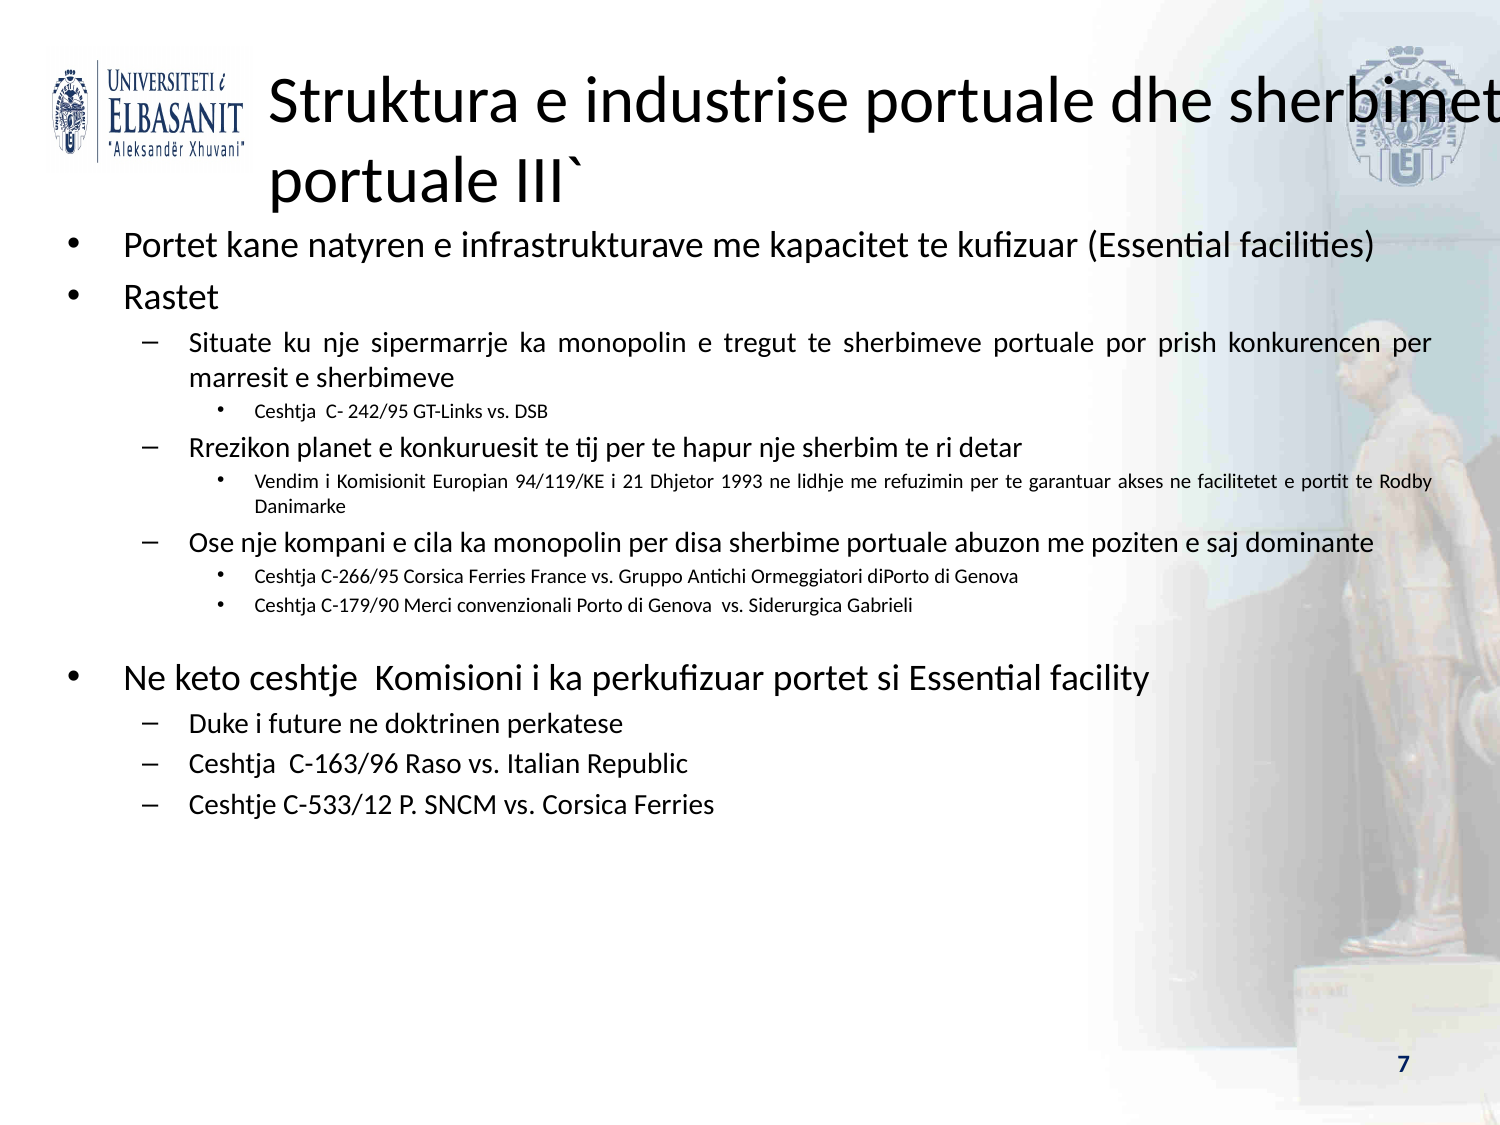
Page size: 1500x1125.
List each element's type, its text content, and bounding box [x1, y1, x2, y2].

text_box Struktura e industrise portuale dhe sherbimet portuale III` [253, 48, 969, 212]
text_box Portet kane natyren e infrastrukturave me kapacitet te kufizuar (Essential facilities) Rastet Situate ku nje sipermarrje ka monopolin e tregut te sherbimeve portuale por prish konkurencen per marresit e sherbimeve Ceshtja C- 242/95 GT-Links vs. DSB Rrezikon planet e konkuruesit te tij per te hapur nje sherbim te ri detar Vendim i Komisionit Europian 94/119/KE i 21 Dhjetor 1993 ne lidhje me refuzimin per te garantuar akses ne facilitetet e portit te Rodby Danimarke Ose nje kompani e cila ka monopolin per disa sherbime portuale abuzon me poziten e saj dominante Ceshtja C-266/95 Corsica Ferries France vs. Gruppo Antichi Ormeggiatori diPorto di Genova Ceshtja C-179/90 Merci convenzionali Porto di Genova vs. Siderurgica Gabrieli Ne keto ceshtje Komisioni i ka perkufizuar portet si Essential facility Duke i future ne doktrinen perkatese Ceshtja C-163/96 Raso vs. Italian Republic Ceshtje C-533/12 P. SNCM vs. Corsica Ferries [52, 212, 969, 1000]
picture [974, 0, 1500, 1125]
picture [46, 46, 255, 173]
